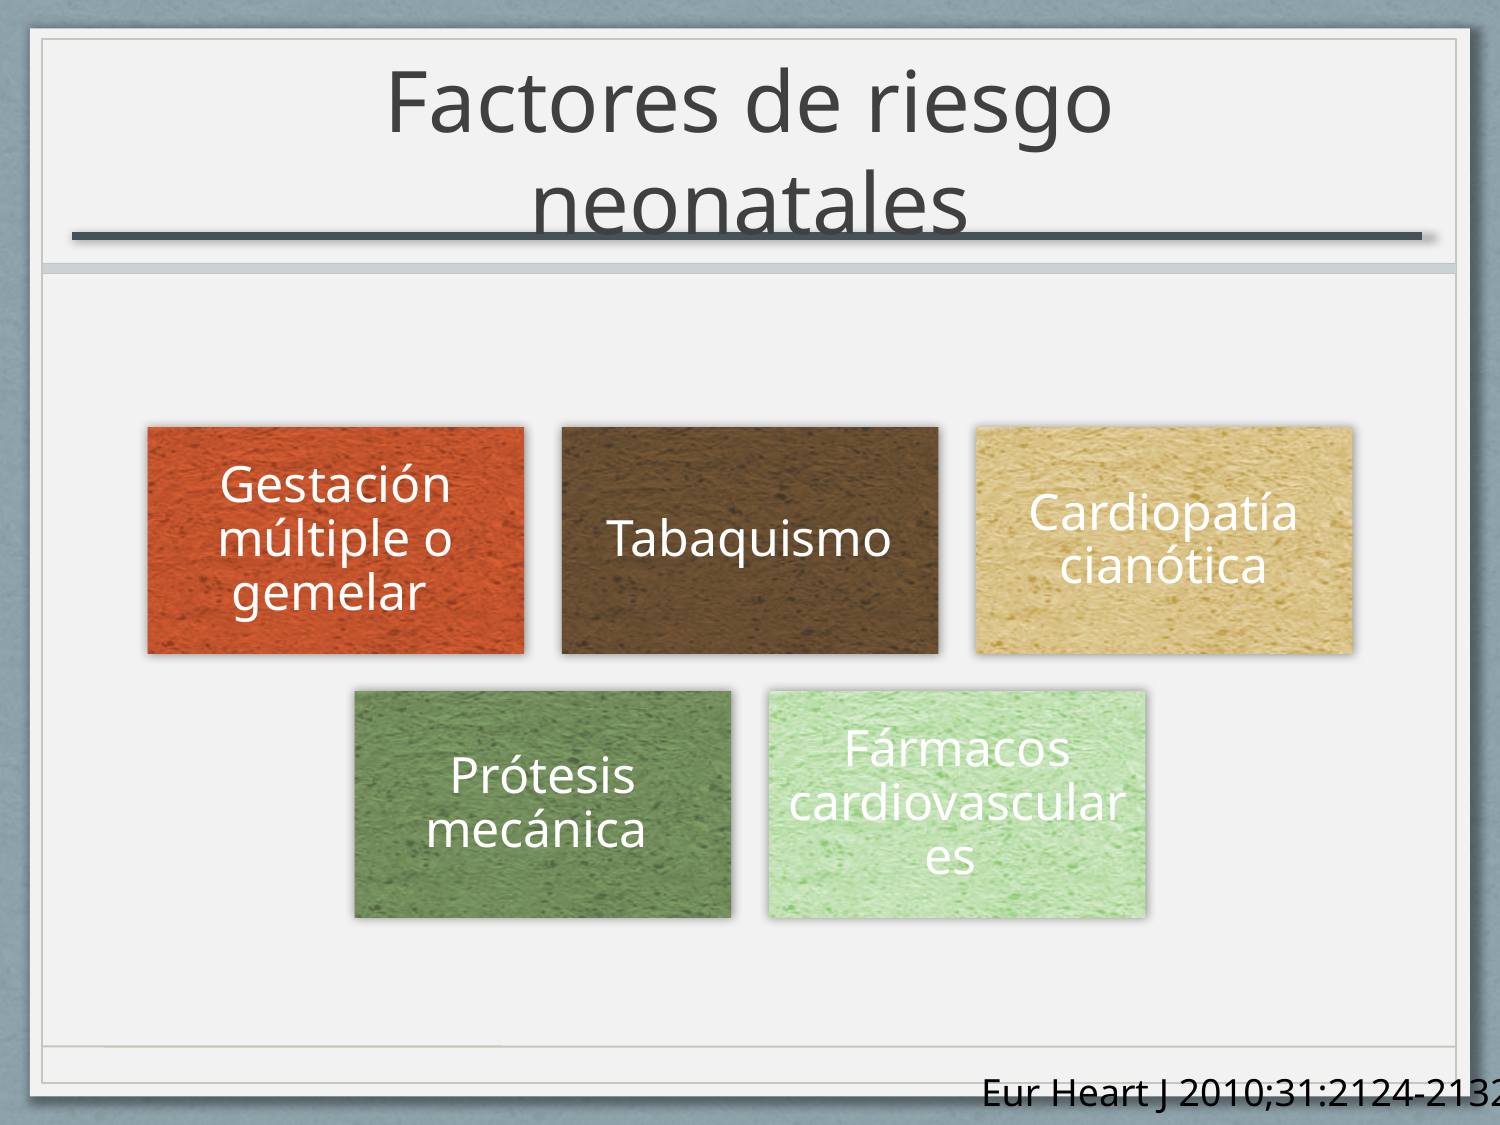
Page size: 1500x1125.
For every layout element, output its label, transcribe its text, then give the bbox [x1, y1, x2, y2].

title Factores de riesgo neonatales [147, 40, 1353, 260]
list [147, 349, 1354, 996]
text_box Eur Heart J 2010;31:2124-2132 [966, 1061, 1500, 1122]
